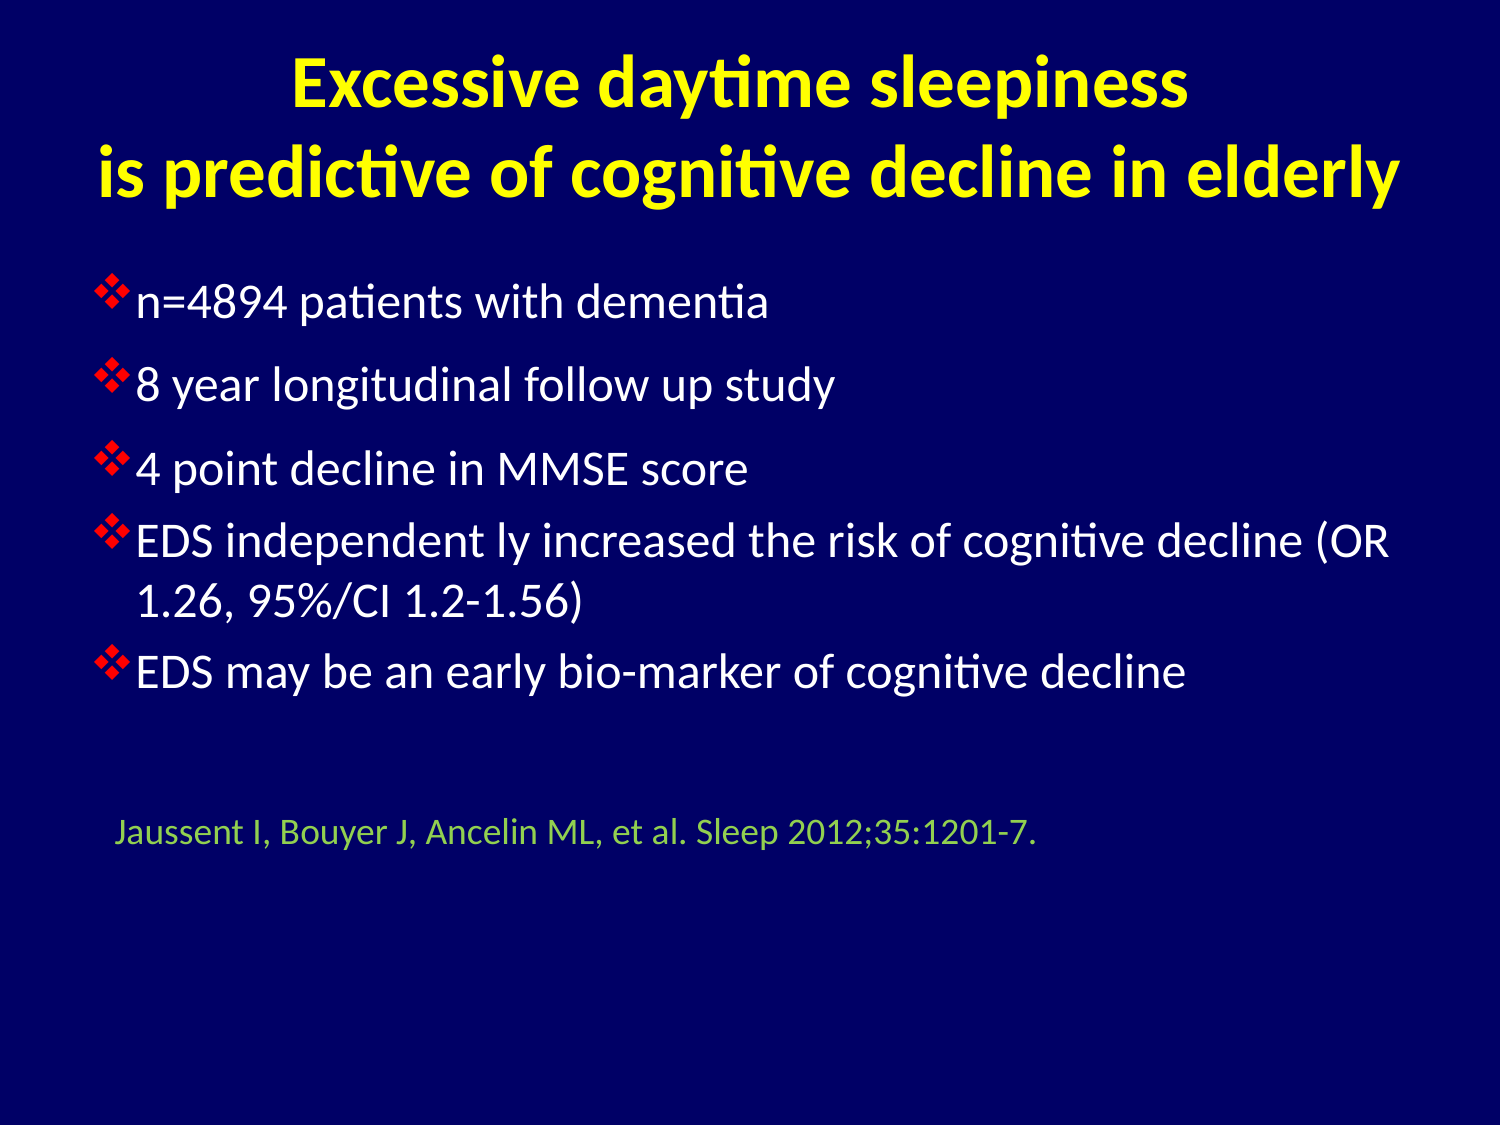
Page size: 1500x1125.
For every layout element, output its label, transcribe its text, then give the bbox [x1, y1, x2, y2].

text_box Jaussent I, Bouyer J, Ancelin ML, et al. Sleep 2012;35:1201-7. [99, 799, 1463, 860]
text_box n=4894 patients with dementia 8 year longitudinal follow up study 4 point decline in MMSE score EDS independent ly increased the risk of cognitive decline (OR 1.26, 95%/CI 1.2-1.56) EDS may be an early bio-marker of cognitive decline [75, 262, 1463, 779]
title Excessive daytime sleepiness is predictive of cognitive decline in elderly [75, 45, 1425, 200]
